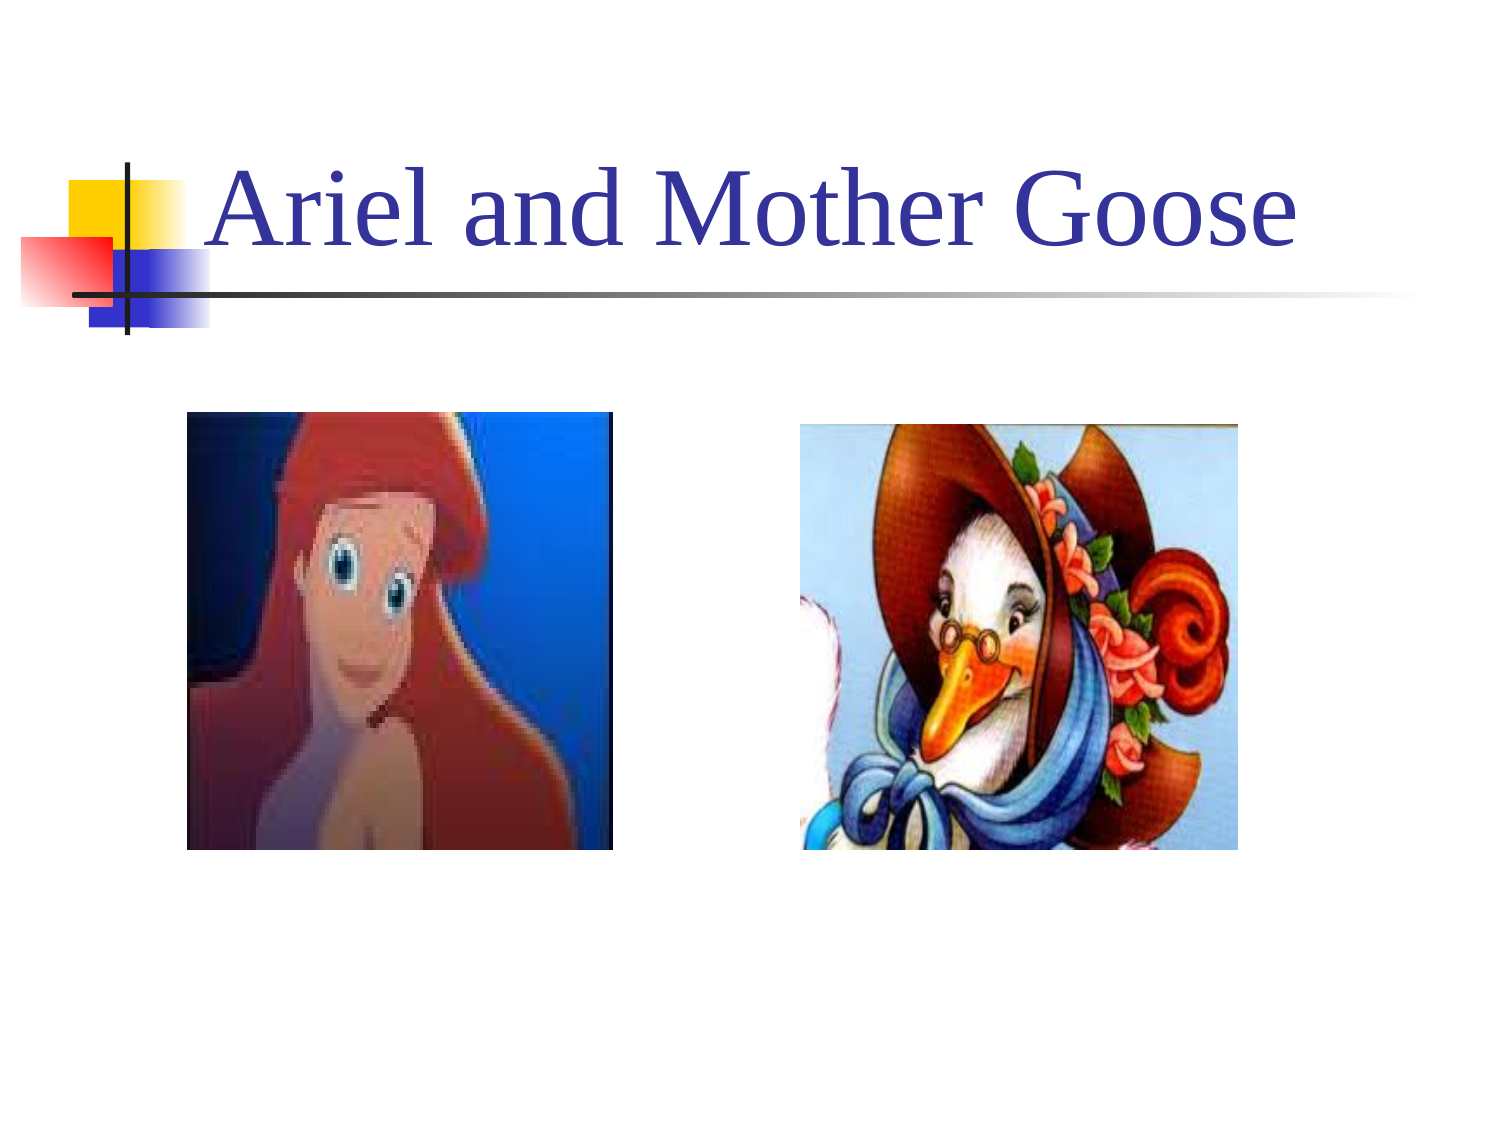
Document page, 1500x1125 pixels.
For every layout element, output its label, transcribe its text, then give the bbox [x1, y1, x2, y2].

title Ariel and Mother Goose [188, 34, 1468, 276]
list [187, 412, 613, 851]
picture [799, 424, 1238, 851]
